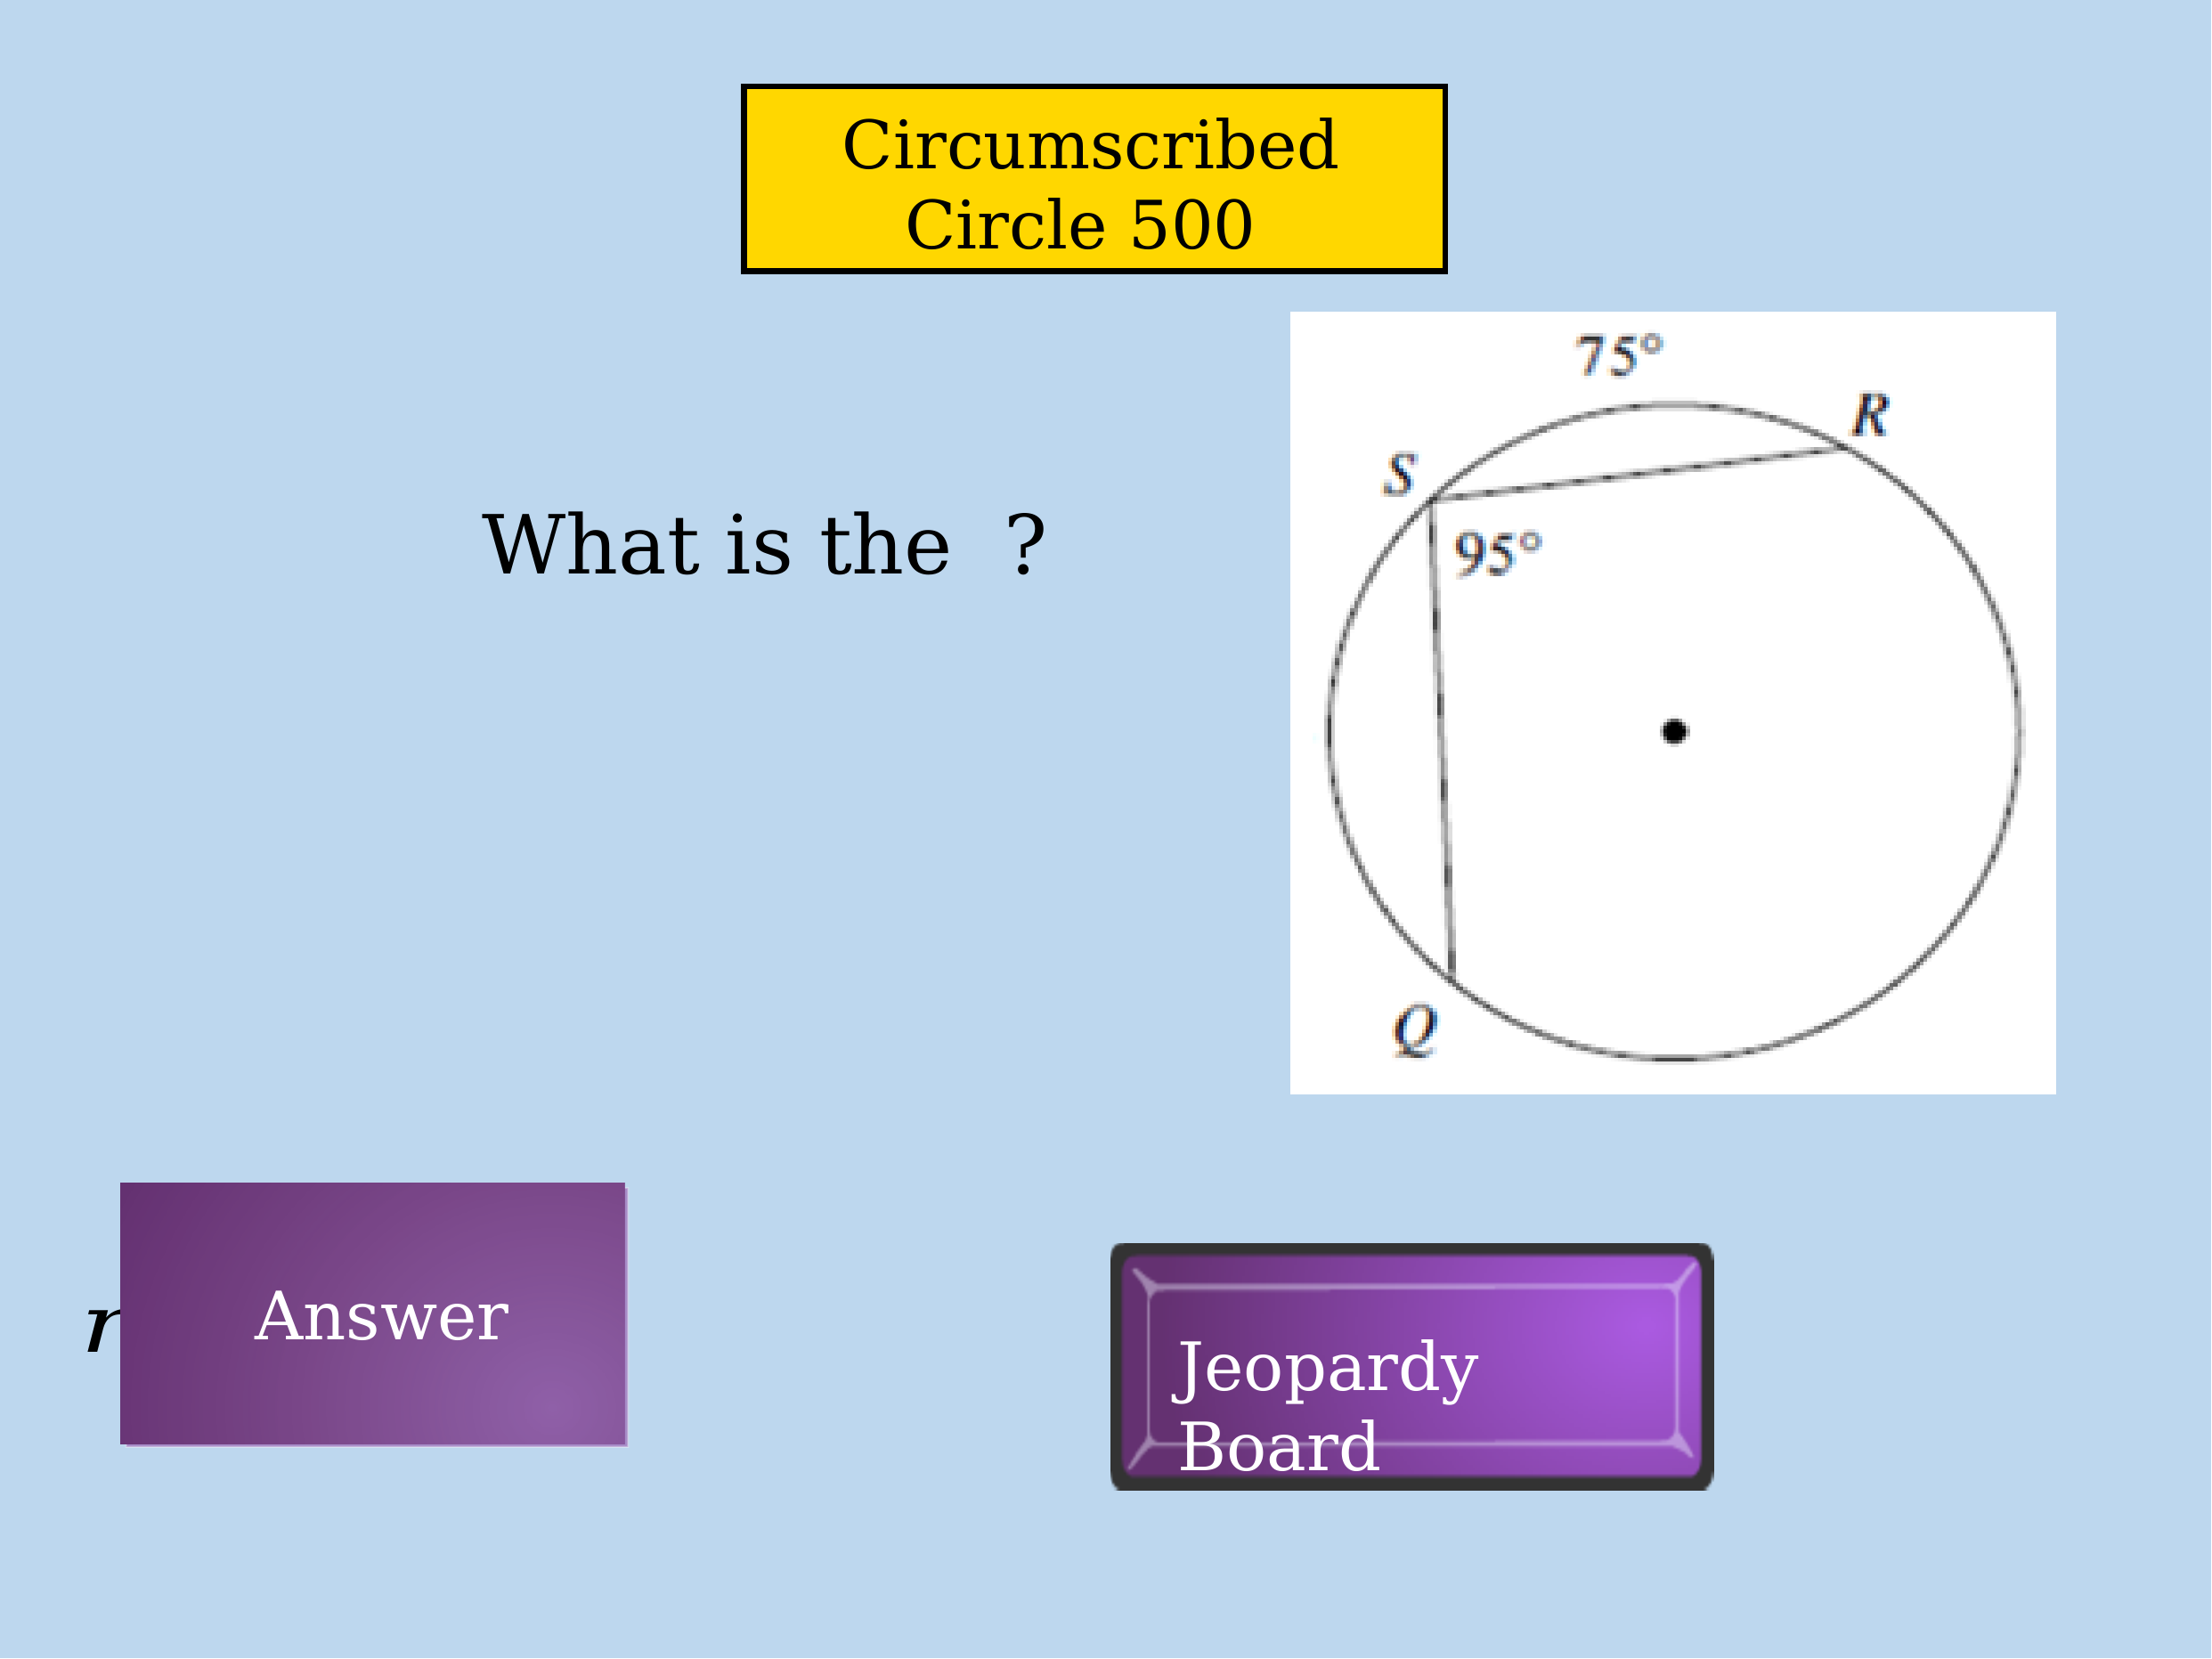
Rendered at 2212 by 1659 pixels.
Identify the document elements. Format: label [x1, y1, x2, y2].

text_box [120, 1183, 629, 1448]
text_box [744, 86, 1445, 272]
text_box [1110, 1243, 1714, 1491]
picture [1290, 312, 2056, 1094]
